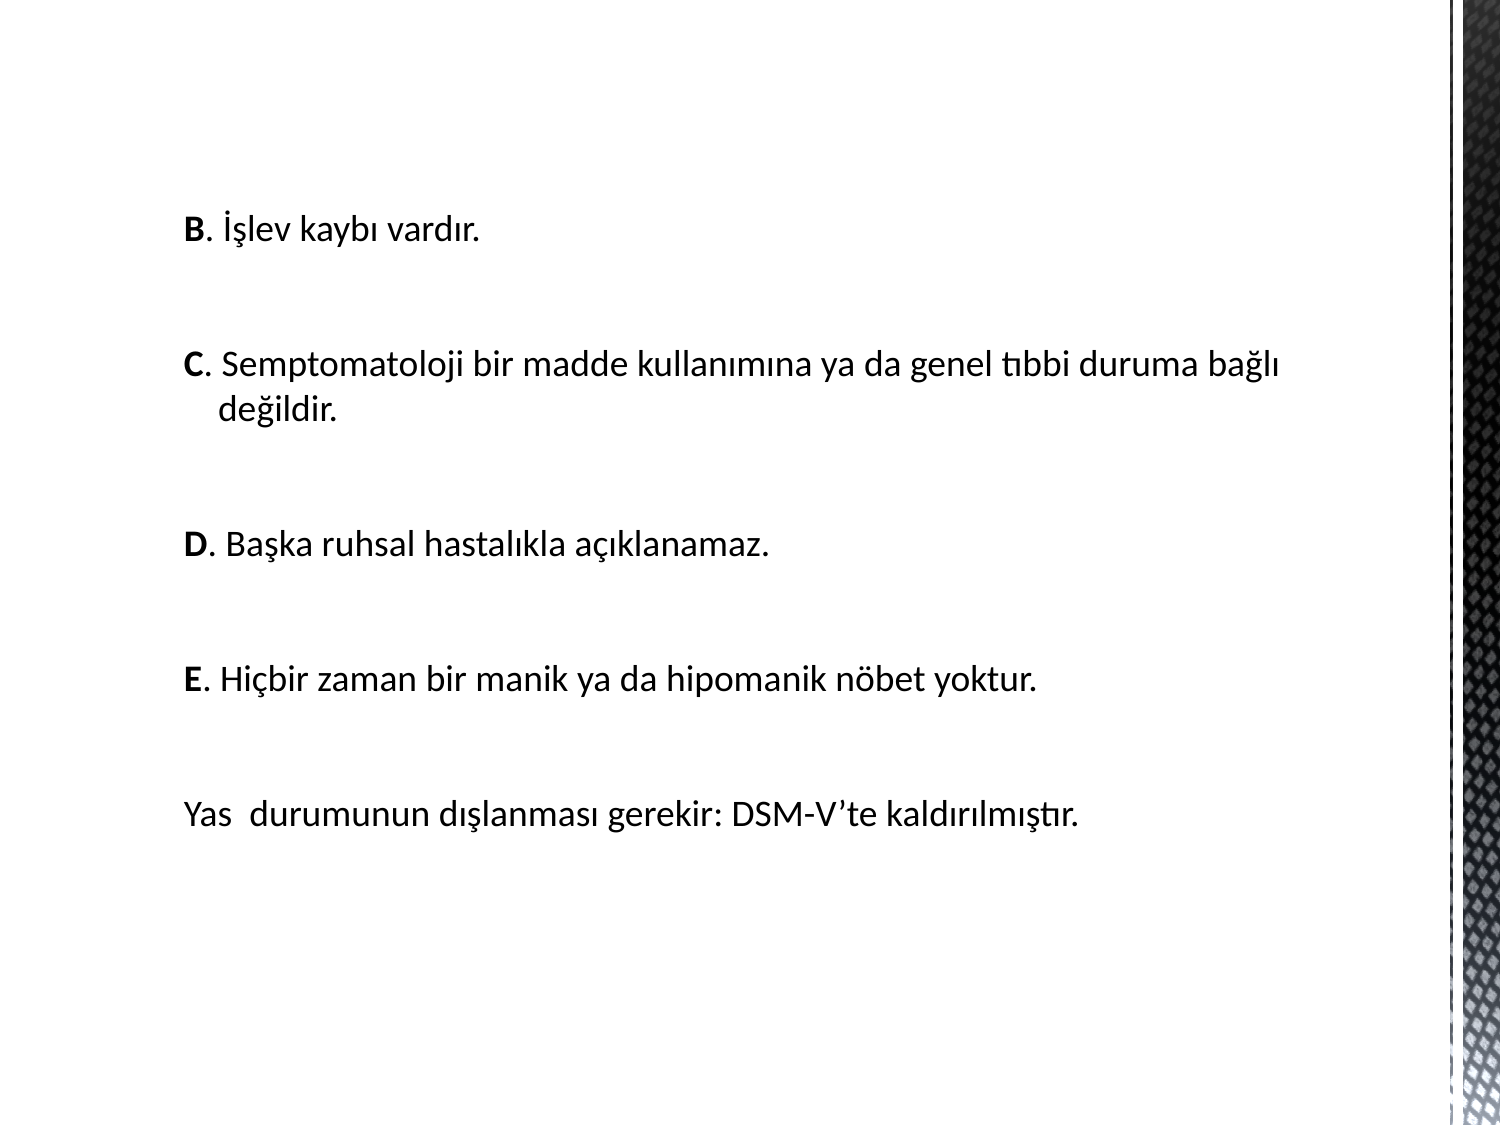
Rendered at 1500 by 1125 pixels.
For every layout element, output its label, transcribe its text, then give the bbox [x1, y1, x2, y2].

text_box B. İşlev kaybı vardır. C. Semptomatoloji bir madde kullanımına ya da genel tıbbi duruma bağlı değildir. D. Başka ruhsal hastalıkla açıklanamaz. E. Hiçbir zaman bir manik ya da hipomanik nöbet yoktur. Yas durumunun dışlanması gerekir: DSM-V’te kaldırılmıştır. [169, 196, 1297, 841]
picture [1447, 0, 1500, 1125]
